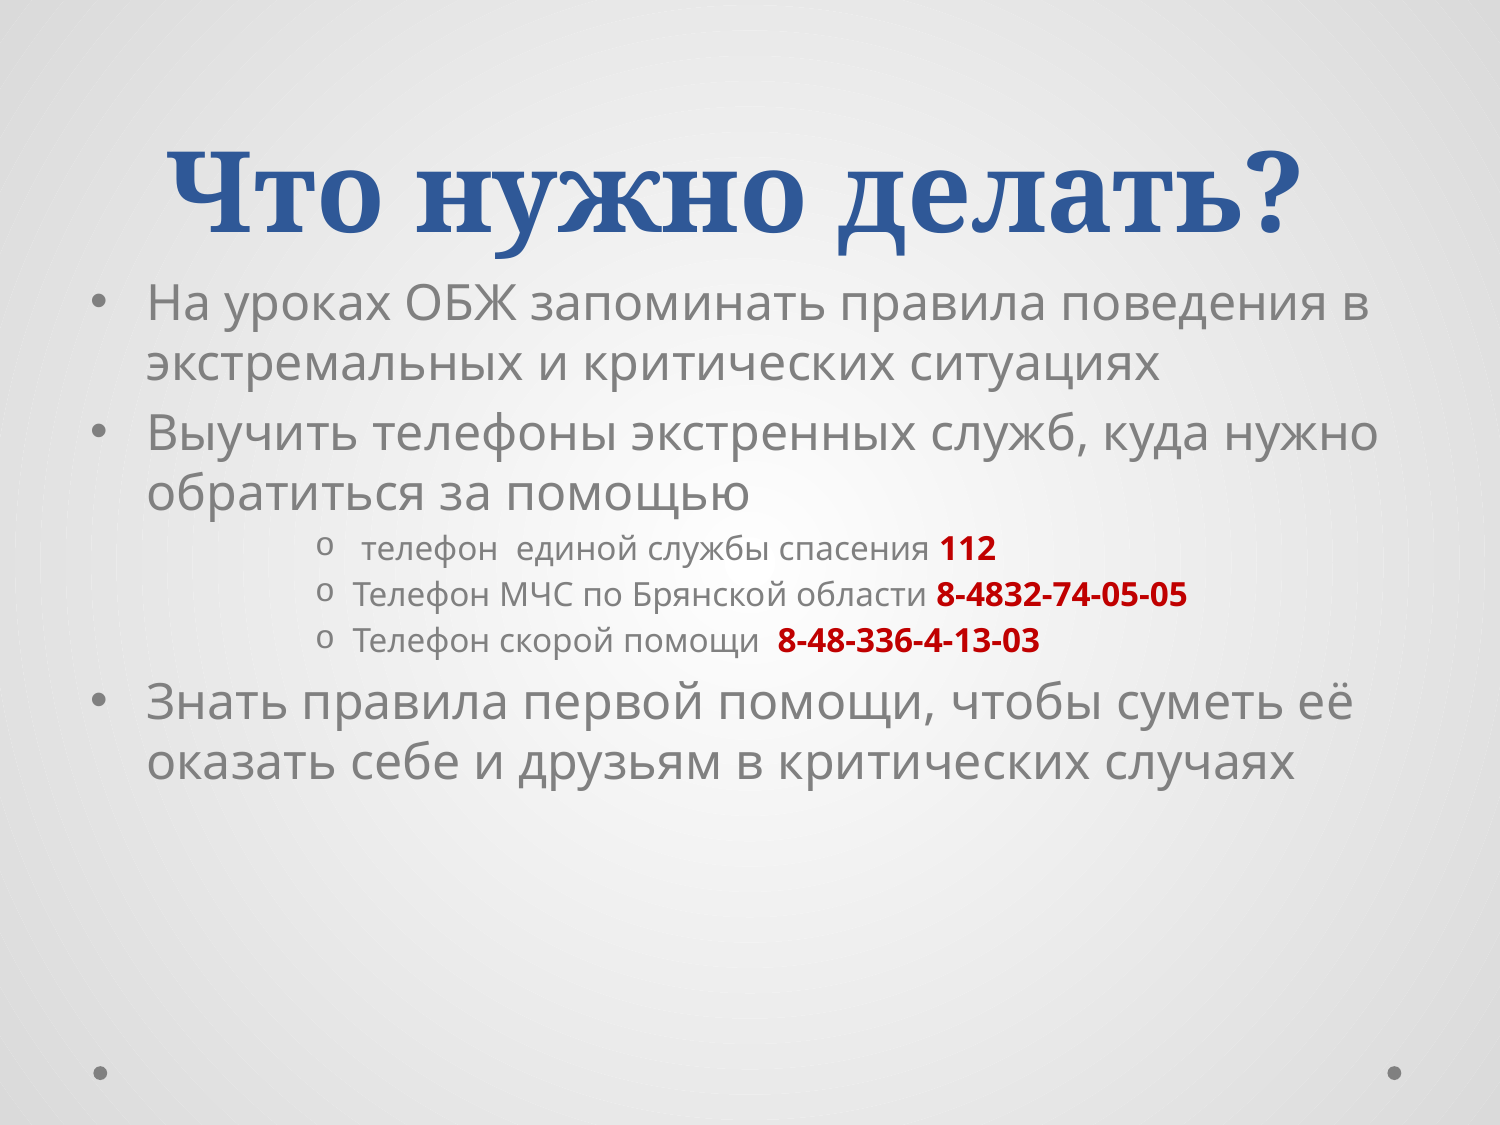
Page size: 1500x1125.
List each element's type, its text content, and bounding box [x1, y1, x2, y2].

list На уроках ОБЖ запоминать правила поведения в экстремальных и критических ситуациях Выучить телефоны экстренных служб, куда нужно обратиться за помощью телефон единой службы спасения 112 Телефон МЧС по Брянской области 8-4832-74-05-05 Телефон скорой помощи 8-48-336-4-13-03 Знать правила первой помощи, чтобы суметь её оказать себе и друзьям в критических случаях [75, 262, 1425, 1005]
title Что нужно делать? [75, 0, 1425, 262]
